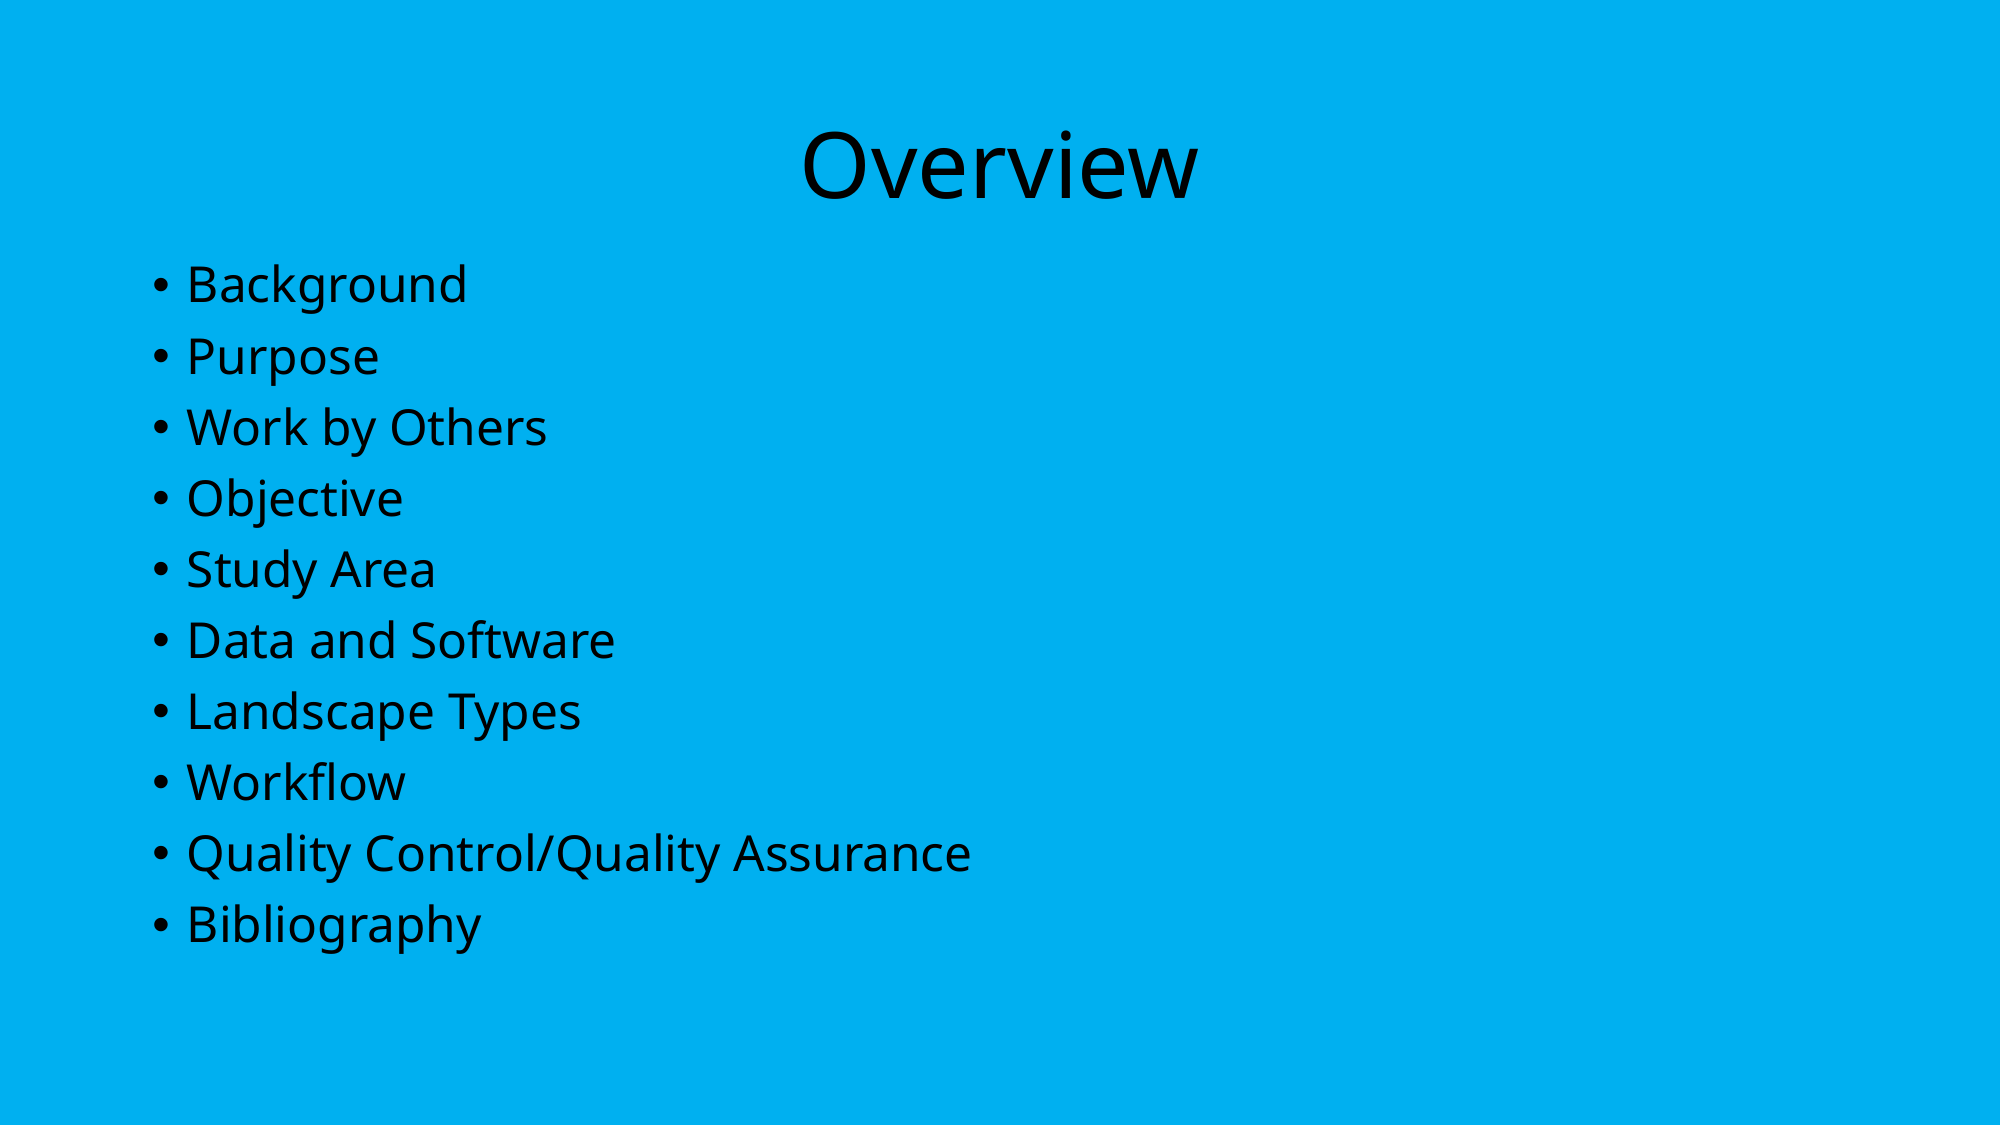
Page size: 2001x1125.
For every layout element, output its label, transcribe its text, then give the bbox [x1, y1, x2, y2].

title Overview [137, 59, 1863, 252]
list Background Purpose Work by Others Objective Study Area Data and Software Landscape Types Workflow Quality Control/Quality Assurance Bibliography [137, 252, 1863, 967]
